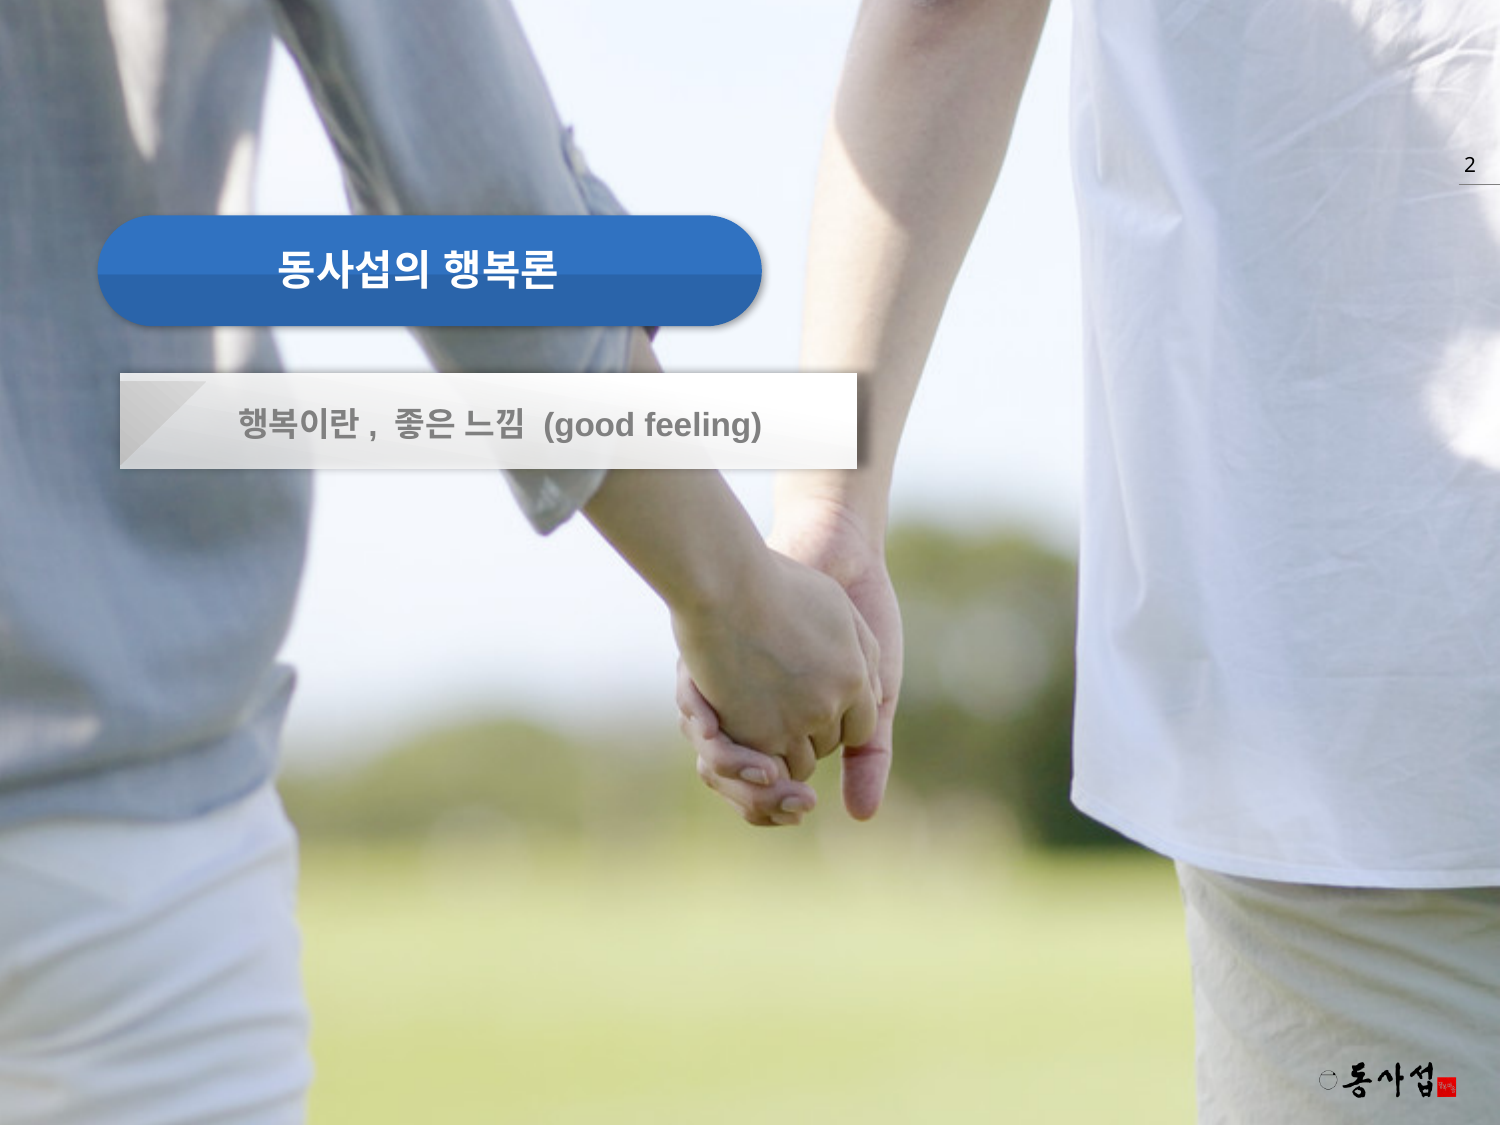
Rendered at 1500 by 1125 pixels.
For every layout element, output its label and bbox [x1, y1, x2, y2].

picture [0, 0, 1500, 1125]
text_box [112, 373, 207, 466]
